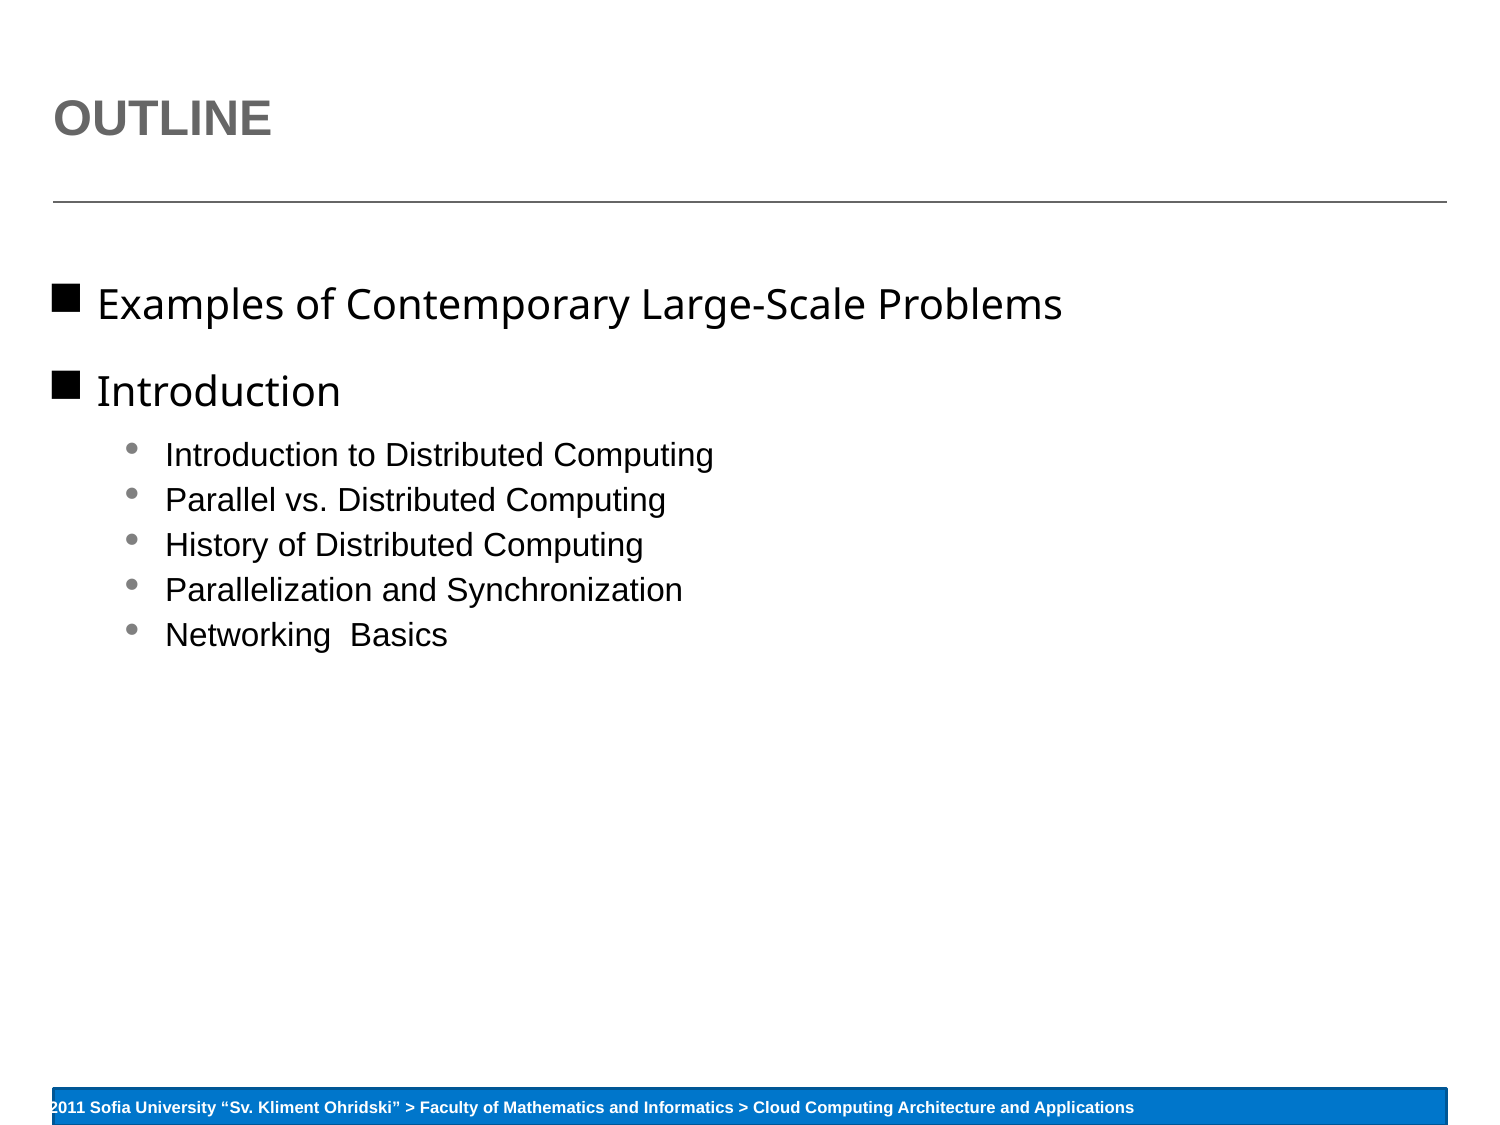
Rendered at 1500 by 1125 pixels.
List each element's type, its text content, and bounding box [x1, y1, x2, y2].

list Examples of Contemporary Large-Scale Problems Introduction Introduction to Distributed Computing Parallel vs. Distributed Computing History of Distributed Computing Parallelization and Synchronization Networking Basics [53, 277, 1447, 907]
title OUTLINE [53, 53, 1447, 178]
